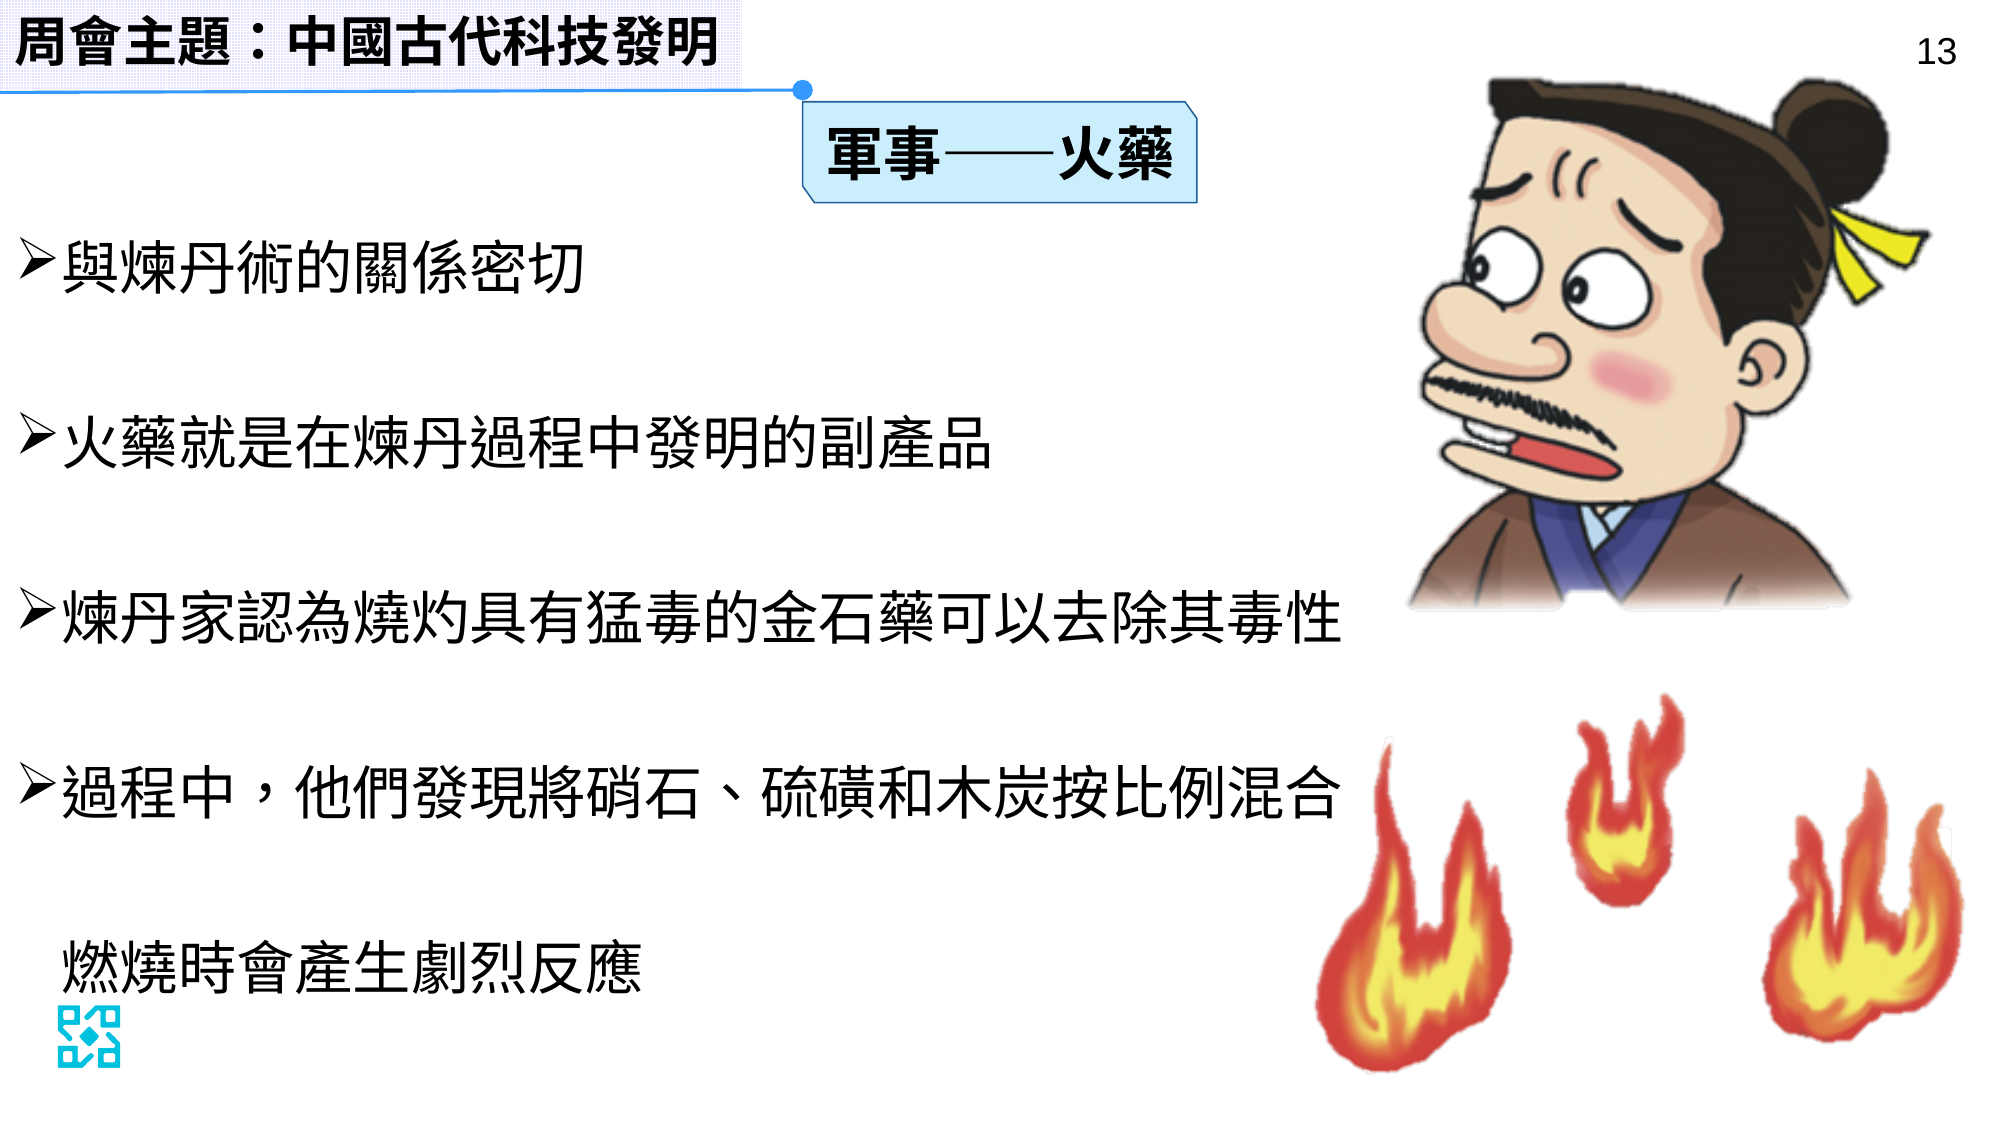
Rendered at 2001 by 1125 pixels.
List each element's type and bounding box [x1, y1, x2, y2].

picture [1249, 12, 1980, 1108]
text_box [0, 0, 804, 93]
list [0, 0, 2000, 1125]
